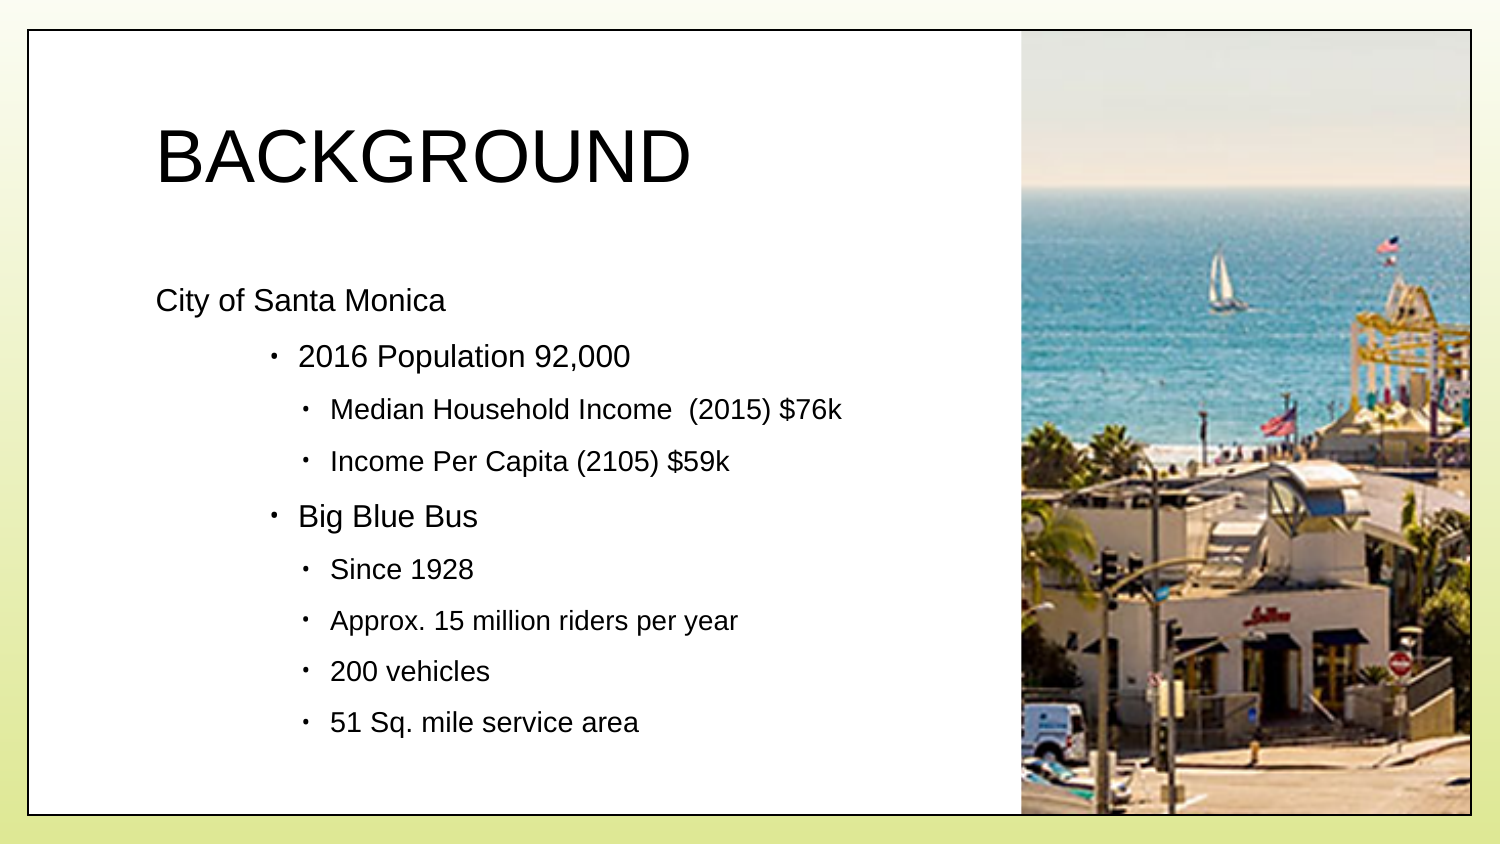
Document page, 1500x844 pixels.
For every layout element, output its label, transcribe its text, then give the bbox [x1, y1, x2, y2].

picture [1020, 29, 1471, 815]
title BACKGROUND [140, 75, 985, 242]
text_box [27, 28, 1024, 816]
list City of Santa Monica 2016 Population 92,000 Median Household Income (2015) $76k Income Per Capita (2105) $59k Big Blue Bus Since 1928 Approx. 15 million riders per year 200 vehicles 51 Sq. mile service area [140, 253, 985, 750]
